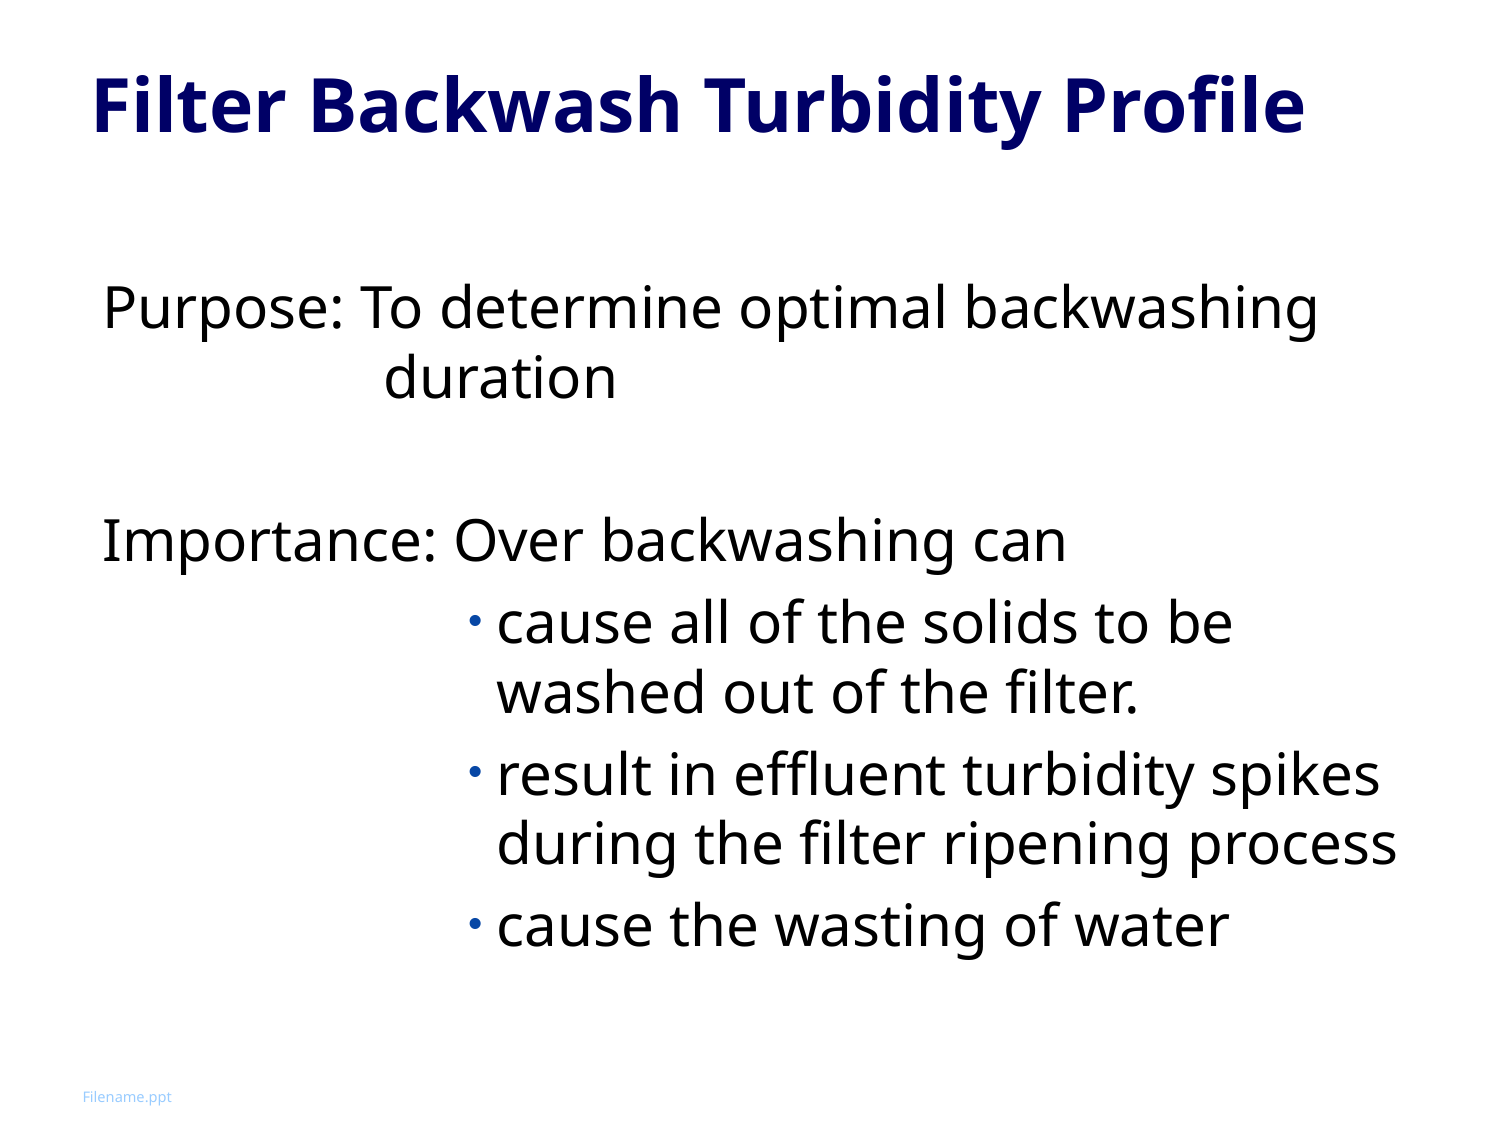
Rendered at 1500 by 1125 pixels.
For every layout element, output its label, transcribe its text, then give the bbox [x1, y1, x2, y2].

title Filter Backwash Turbidity Profile [74, 49, 1426, 176]
list Purpose: To determine optimal backwashing duration Importance: Over backwashing can cause all of the solids to be washed out of the filter. result in effluent turbidity spikes during the filter ripening process cause the wasting of water [87, 262, 1438, 1051]
text_box [179, 367, 1313, 473]
